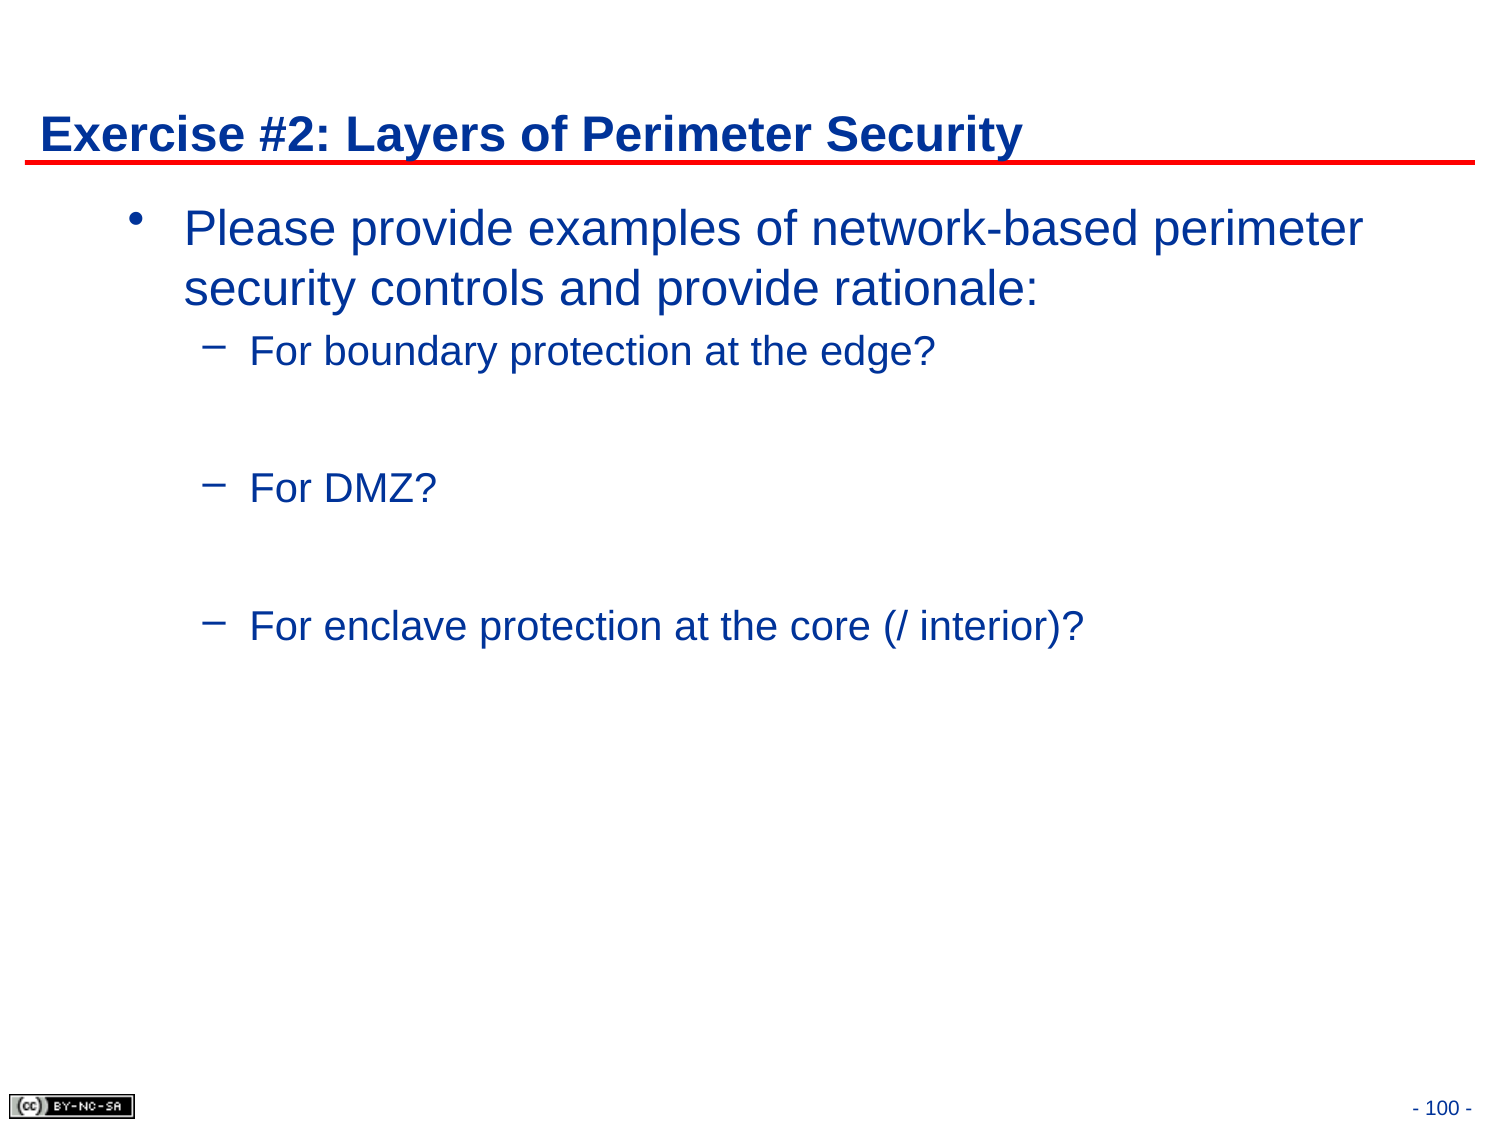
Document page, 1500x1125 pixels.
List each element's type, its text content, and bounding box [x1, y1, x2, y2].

list Please provide examples of network-based perimeter security controls and provide rationale: For boundary protection at the edge? For DMZ? For enclave protection at the core (/ interior)? [112, 187, 1388, 1076]
picture [9, 1094, 135, 1119]
title Exercise #2: Layers of Perimeter Security [24, 0, 1476, 169]
slide_number - 100 - [1287, 1087, 1488, 1125]
